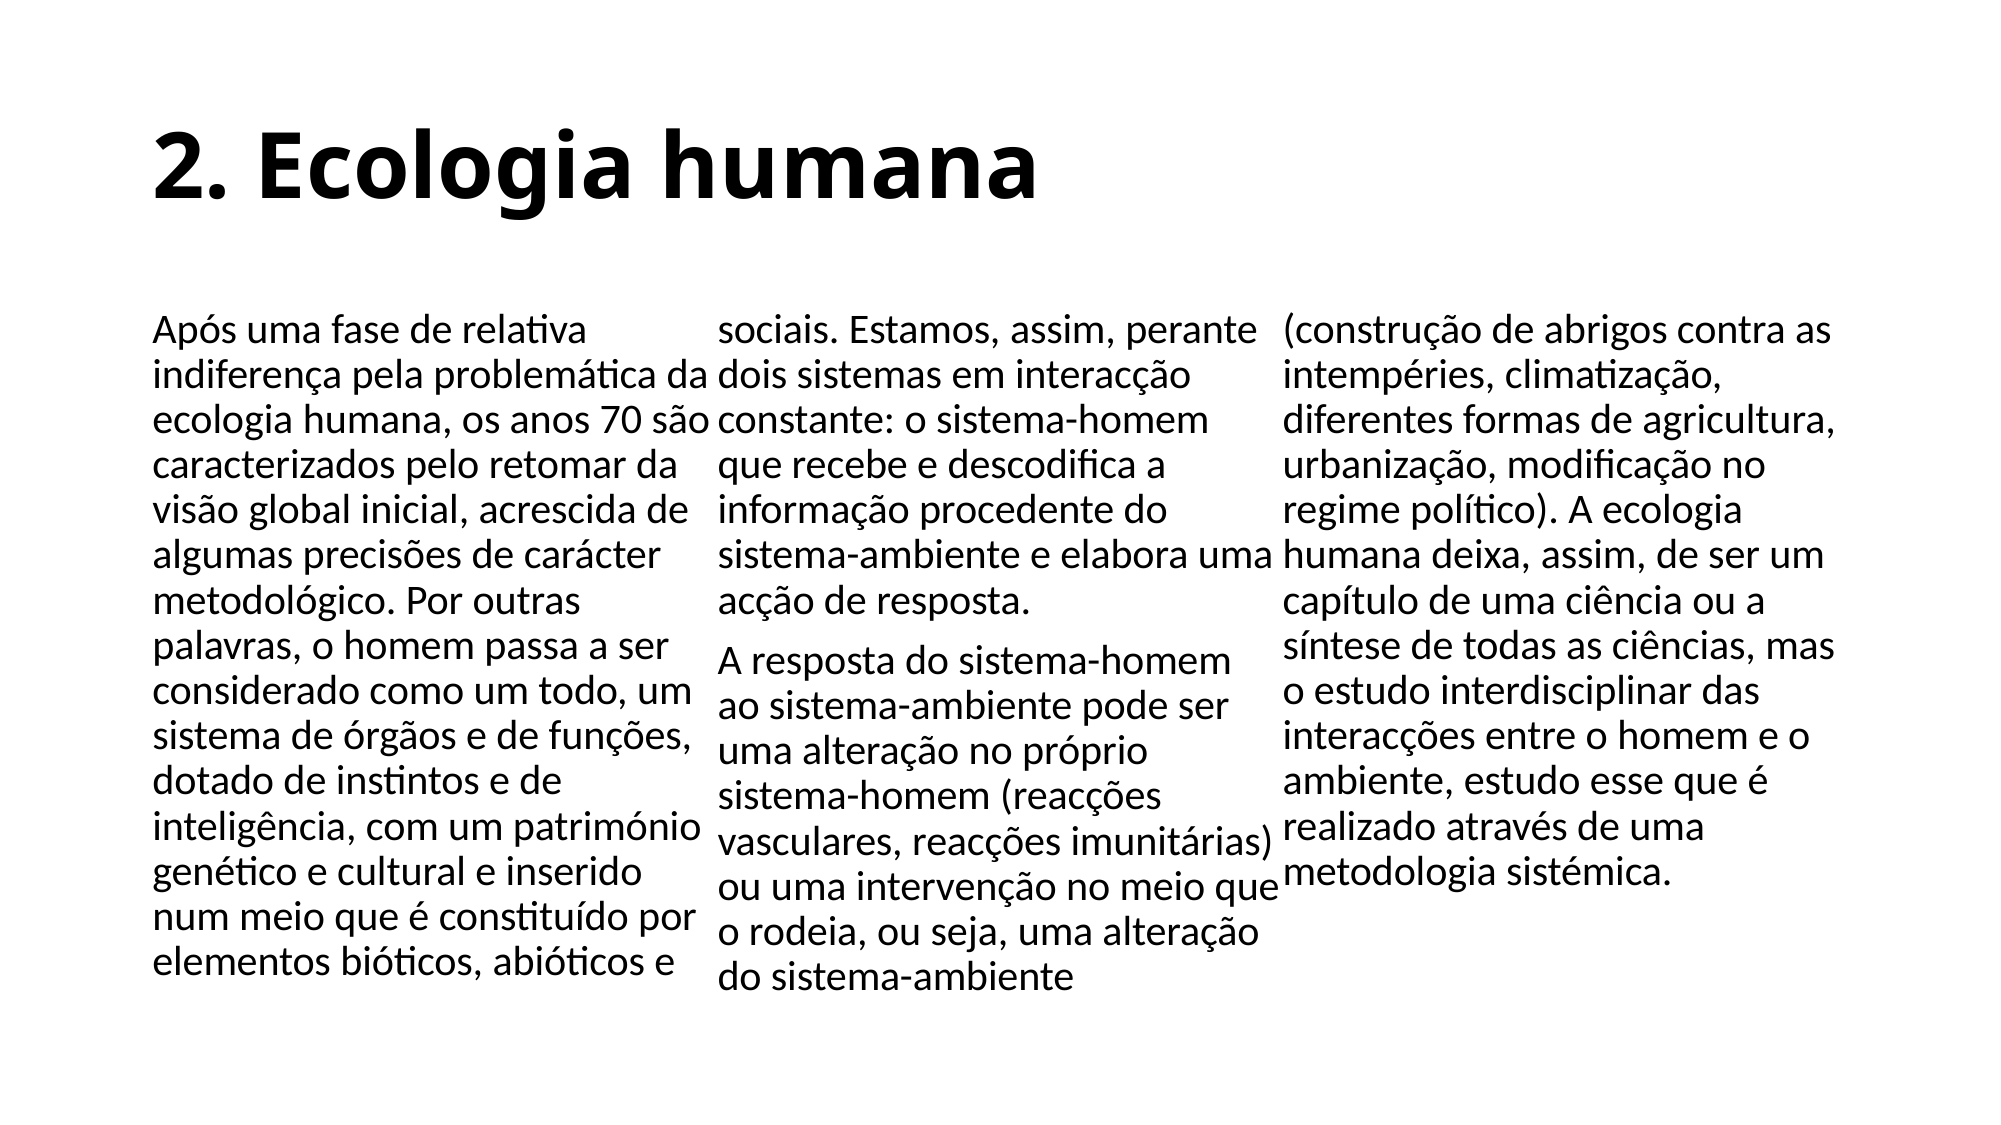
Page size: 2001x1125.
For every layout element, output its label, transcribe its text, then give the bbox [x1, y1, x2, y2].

list Após uma fase de relativa indiferença pela problemática da ecologia humana, os anos 70 são caracterizados pelo retomar da visão global inicial, acrescida de algumas precisões de carácter metodológico. Por outras palavras, o homem passa a ser considerado como um todo, um sistema de órgãos e de funções, dotado de instintos e de inteligência, com um património genético e cultural e inserido num meio que é constituído por elementos bióticos, abióticos e sociais. Estamos, assim, perante dois sistemas em interacção constante: o sistema-homem que recebe e descodifica a informação procedente do sistema-ambiente e elabora uma acção de resposta. A resposta do sistema-homem ao sistema-ambiente pode ser uma alteração no próprio sistema-homem (reacções vasculares, reacções imunitárias) ou uma intervenção no meio que o rodeia, ou seja, uma alteração do sistema-ambiente (construção de abrigos contra as intempéries, climatização, diferentes formas de agricultura, urbanização, modificação no regime político). A ecologia humana deixa, assim, de ser um capítulo de uma ciência ou a síntese de todas as ciências, mas o estudo interdisciplinar das interacções entre o homem e o ambiente, estudo esse que é realizado através de uma metodologia sistémica. [137, 299, 1863, 1014]
title 2. Ecologia humana [137, 59, 1863, 278]
